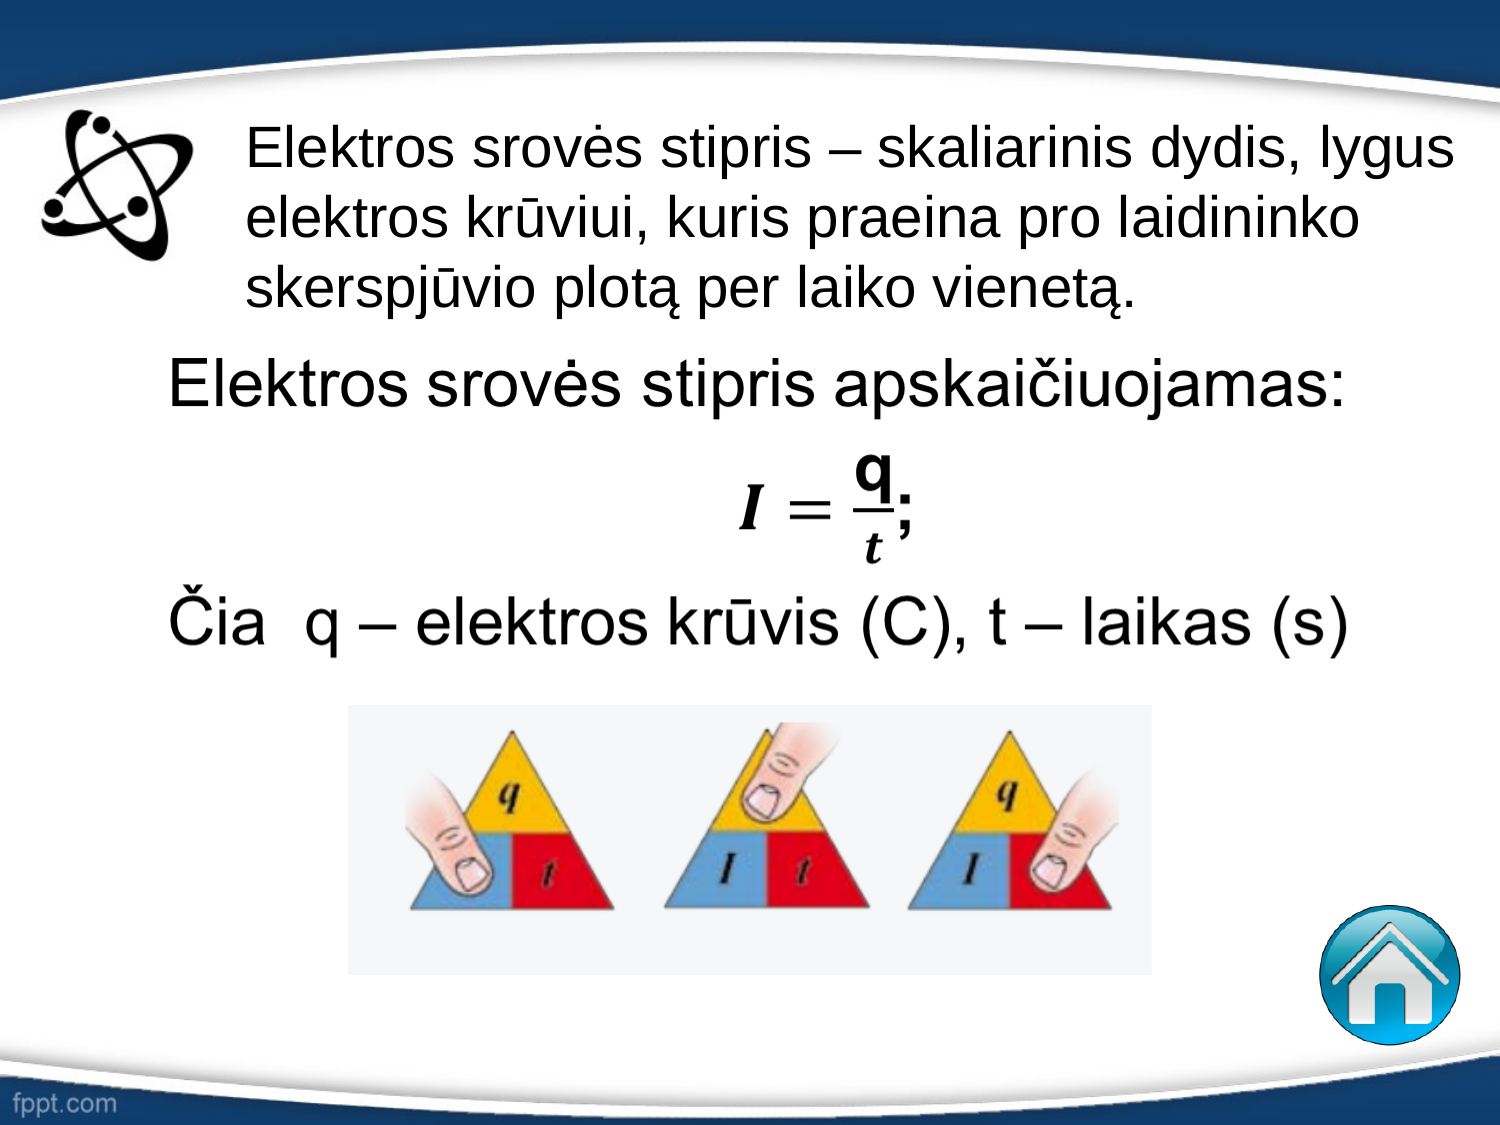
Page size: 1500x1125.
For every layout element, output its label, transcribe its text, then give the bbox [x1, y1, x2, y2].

text_box Elektros srovės stipris – skaliarinis dydis, lygus elektros krūviui, kuris praeina pro laidininko skerspjūvio plotą per laiko vienetą. [230, 101, 1500, 327]
picture [0, 0, 1500, 1125]
picture [1316, 901, 1462, 1047]
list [152, 333, 1500, 1077]
